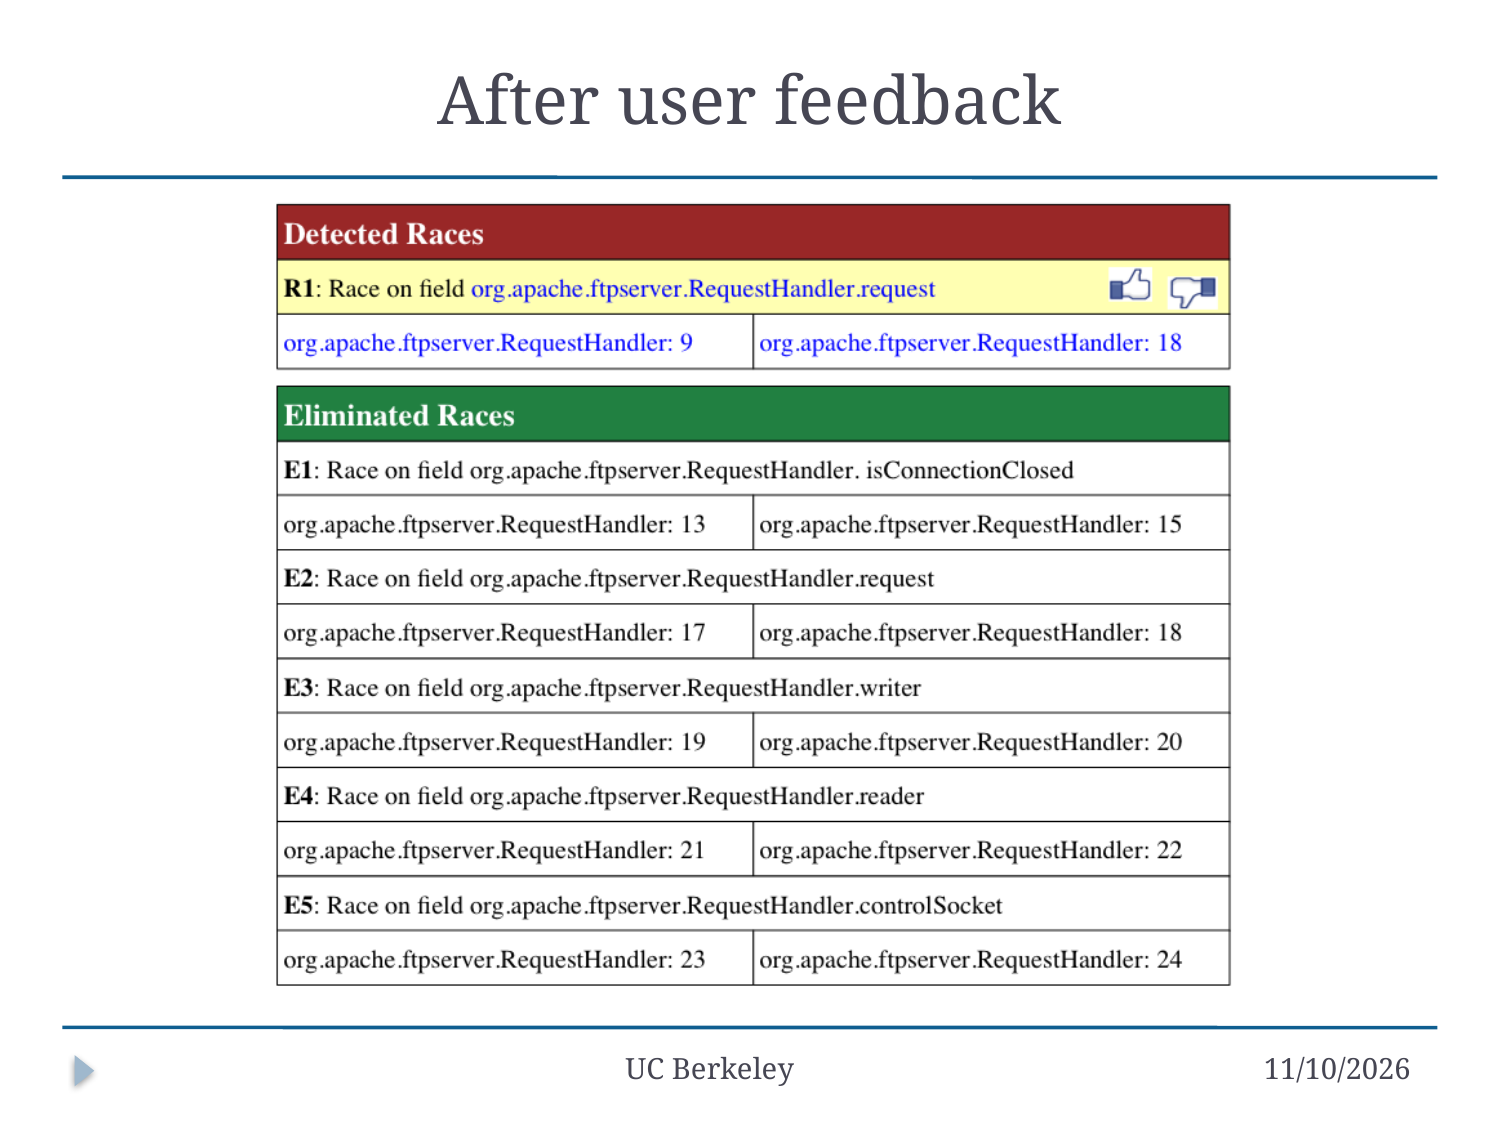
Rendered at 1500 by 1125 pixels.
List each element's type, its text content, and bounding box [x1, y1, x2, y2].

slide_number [1050, 1042, 1426, 1103]
title After user feedback [75, 24, 1425, 171]
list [74, 189, 1426, 1001]
footer UC Berkeley [234, 1042, 1050, 1103]
